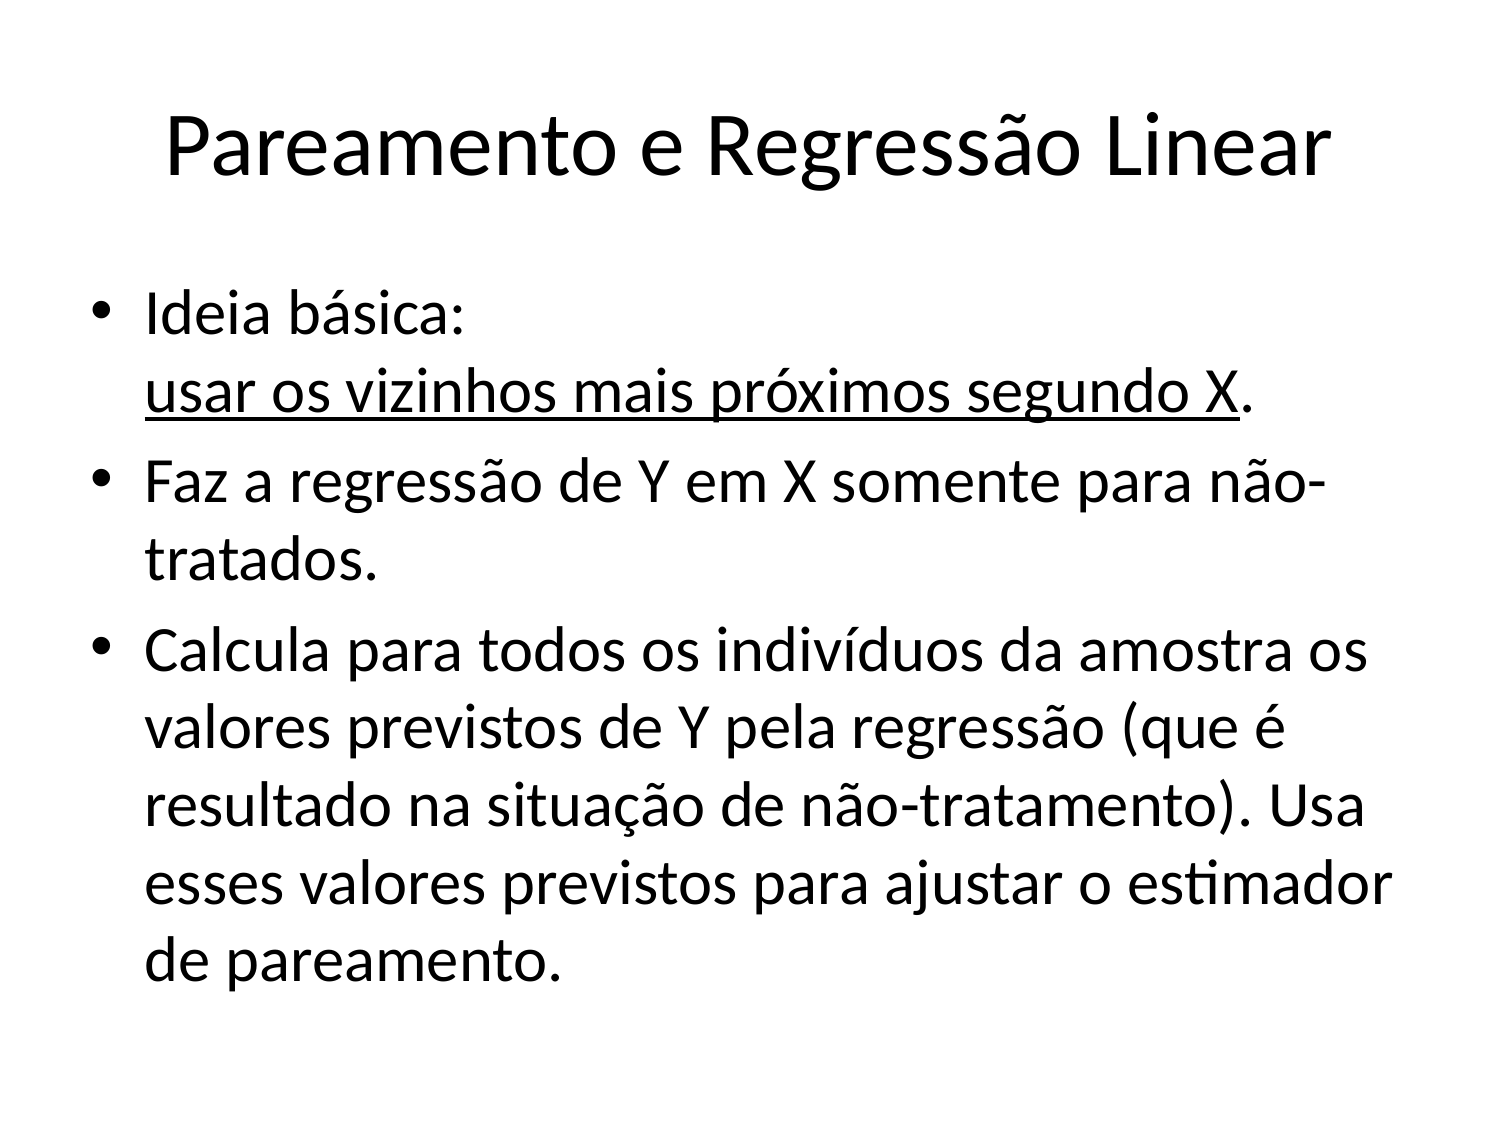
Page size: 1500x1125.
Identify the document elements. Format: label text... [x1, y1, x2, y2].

list Ideia básica: usar os vizinhos mais próximos segundo X. Faz a regressão de Y em X somente para não- tratados. Calcula para todos os indivíduos da amostra os valores previstos de Y pela regressão (que é resultado na situação de não-tratamento). Usa esses valores previstos para ajustar o estimador de pareamento. [75, 262, 1425, 1005]
title Pareamento e Regressão Linear [75, 45, 1425, 233]
